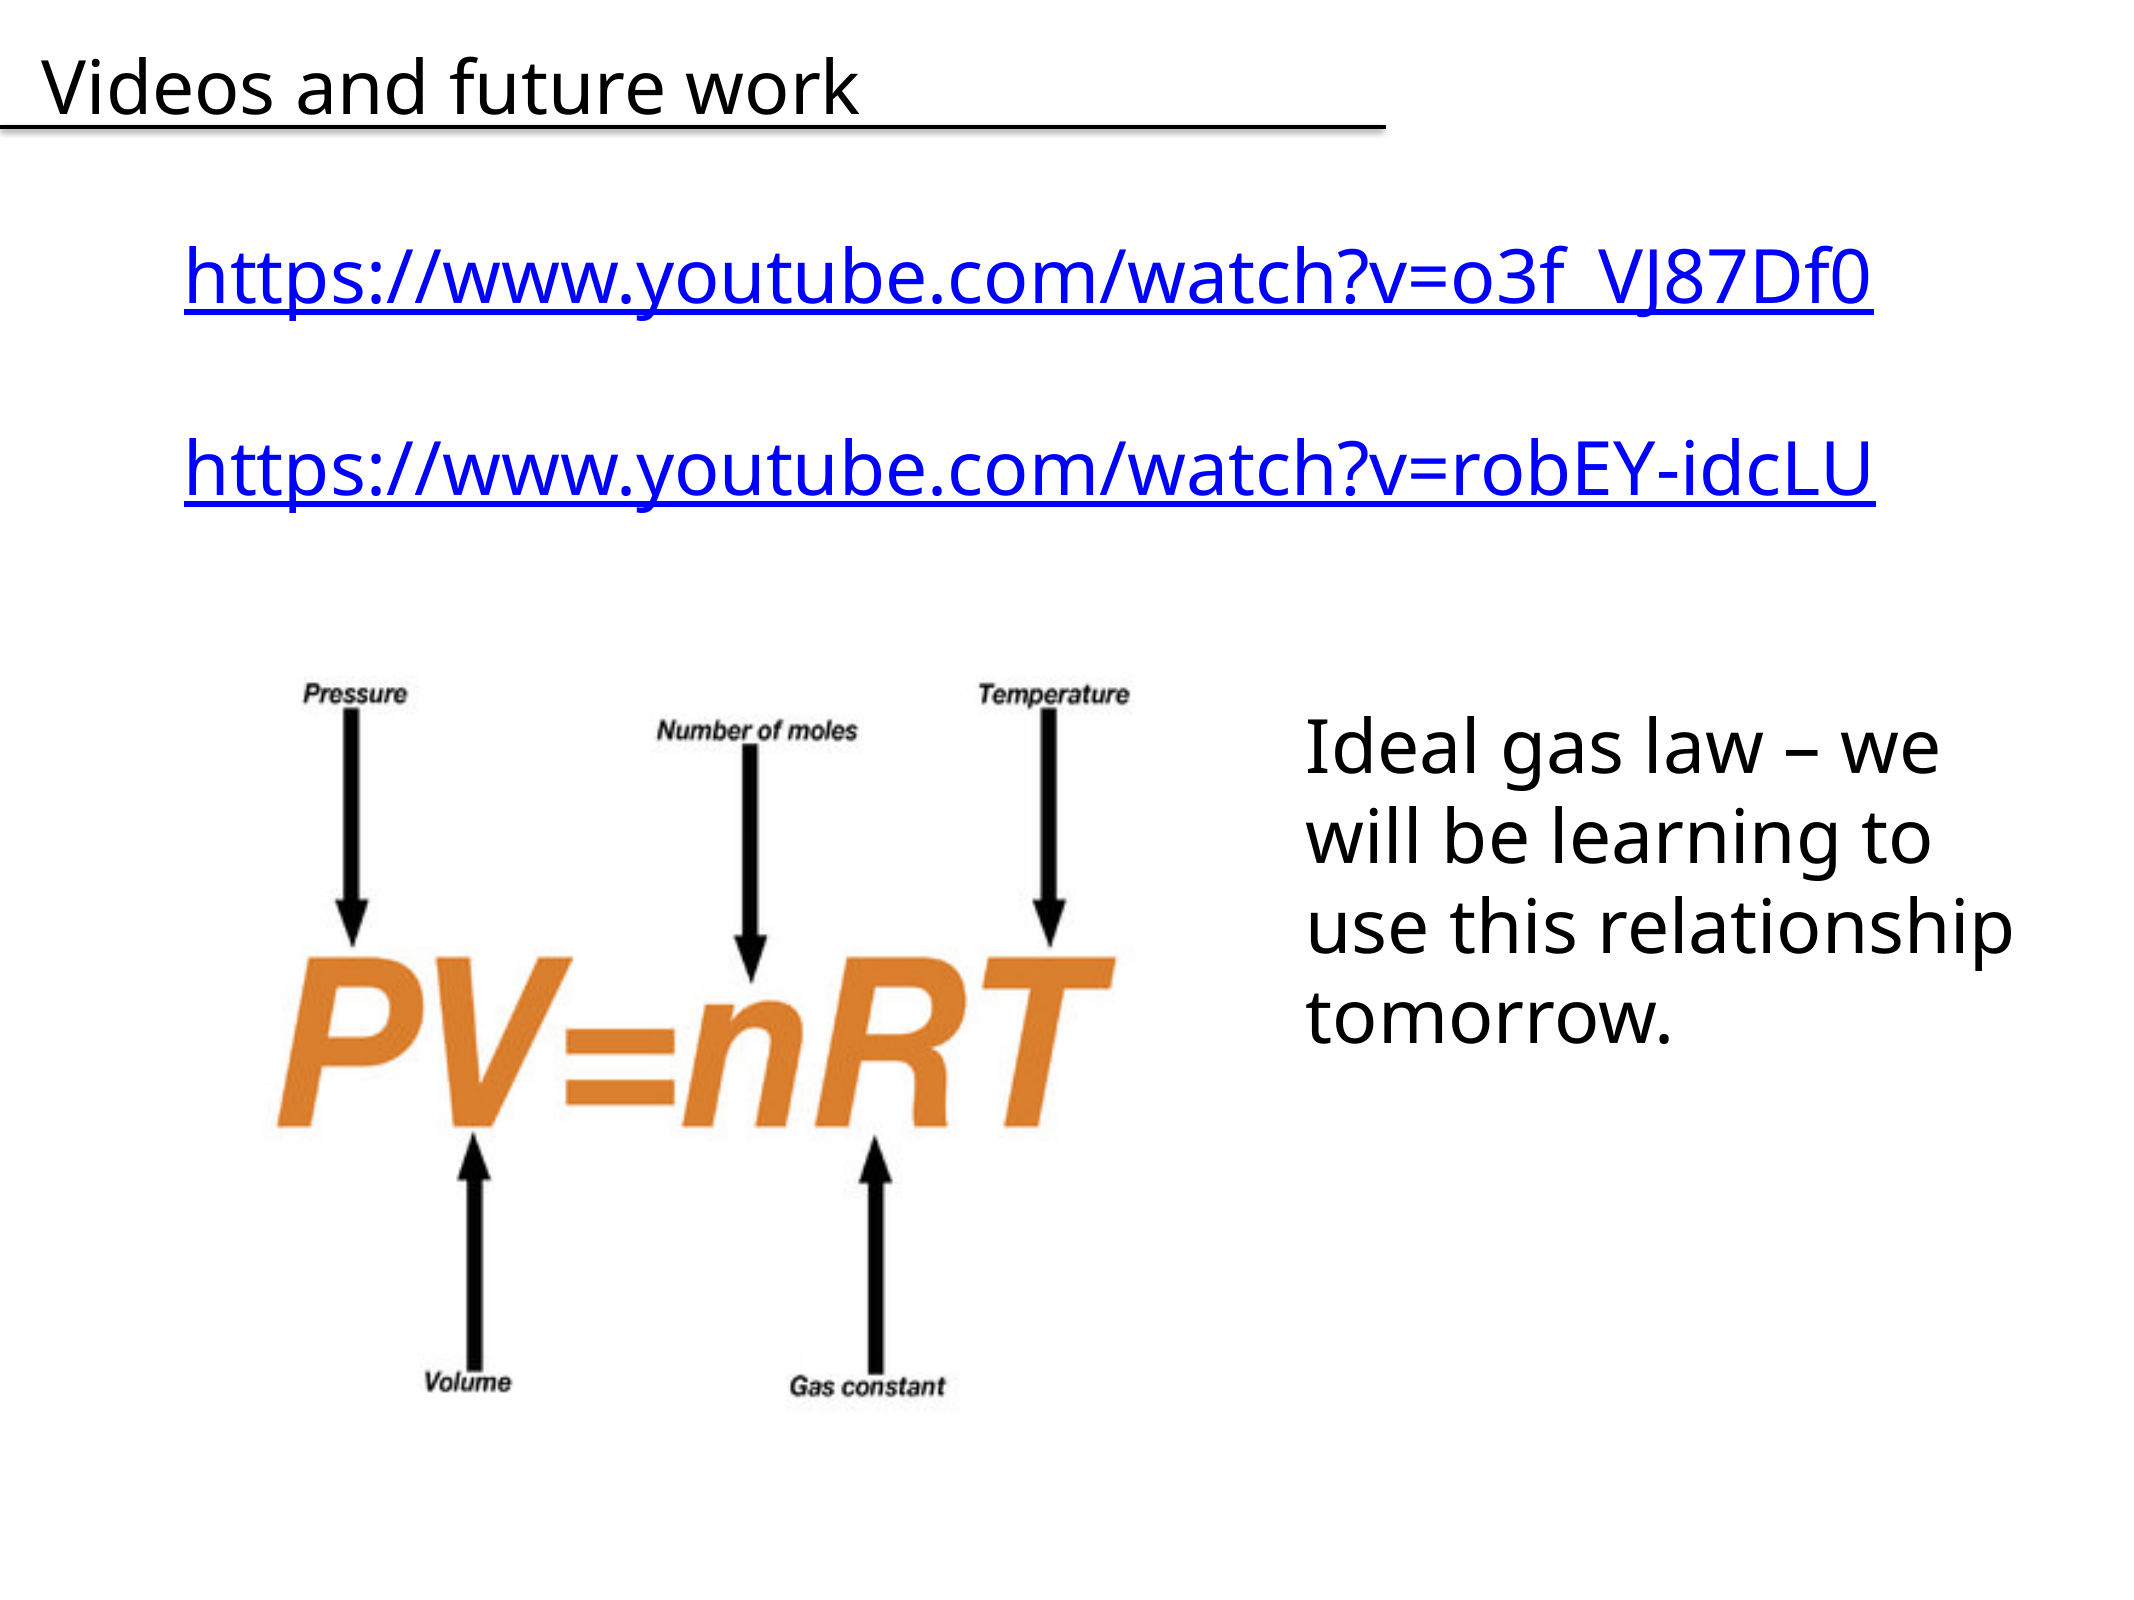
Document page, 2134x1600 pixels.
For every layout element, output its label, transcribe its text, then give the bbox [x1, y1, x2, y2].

text_box Videos and future work [27, 32, 1681, 137]
picture [109, 599, 1319, 1533]
text_box https://www.youtube.com/watch?v=o3f_VJ87Df0 https://www.youtube.com/watch?v=robEY-idcLU [168, 221, 1929, 690]
text_box Ideal gas law – we will be learning to use this relationship tomorrow. [1319, 690, 2048, 1066]
